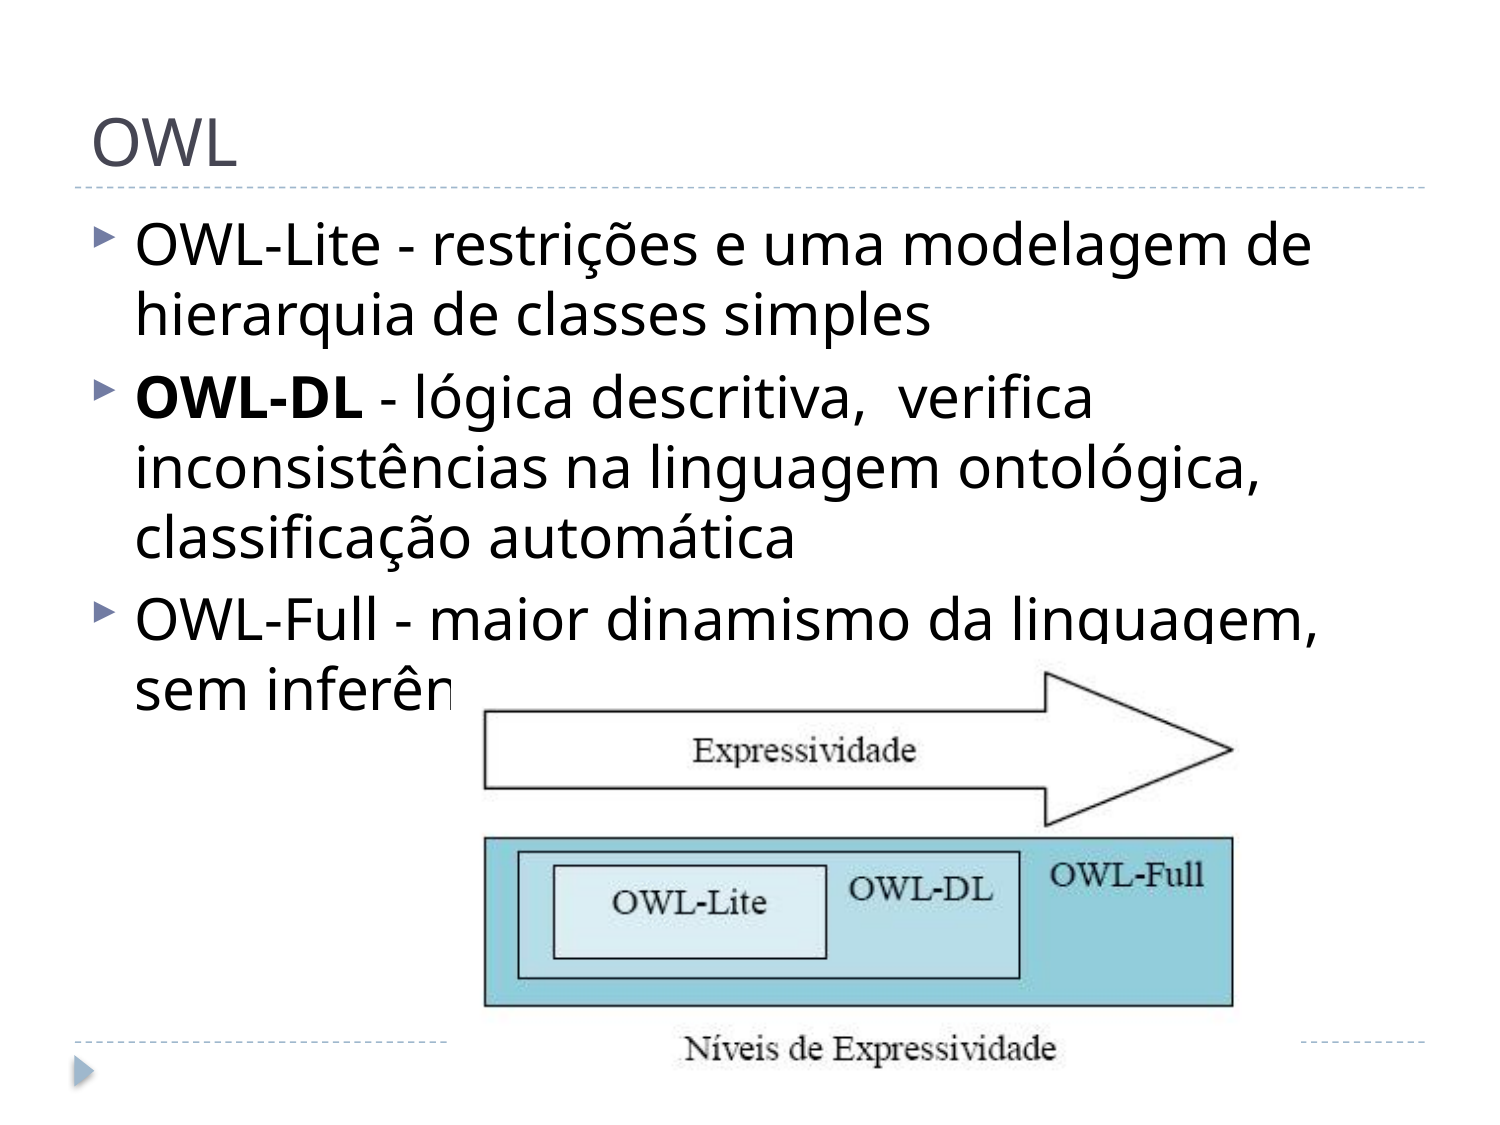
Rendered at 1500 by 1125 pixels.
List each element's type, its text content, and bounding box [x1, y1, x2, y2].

title OWL [74, 24, 1426, 188]
picture [451, 644, 1301, 1118]
list OWL-Lite - restrições e uma modelagem de hierarquia de classes simples OWL-DL - lógica descritiva, verifica inconsistências na linguagem ontológica, classificação automática OWL-Full - maior dinamismo da linguagem, sem inferências [74, 199, 1426, 1011]
